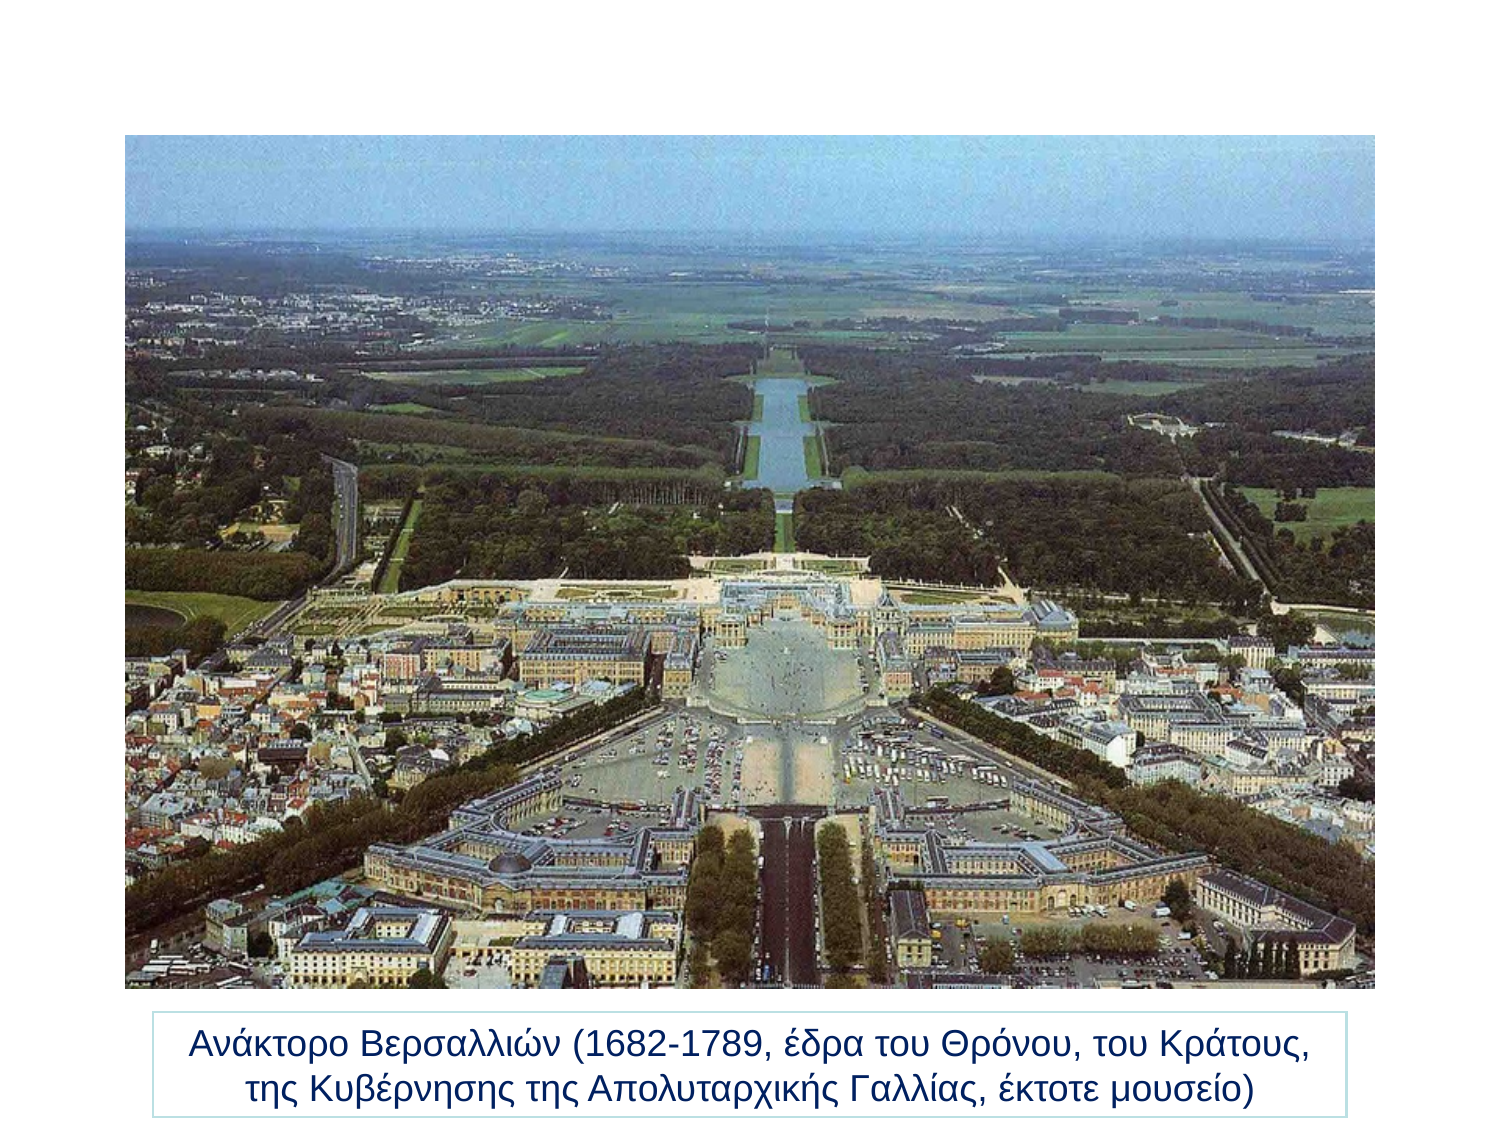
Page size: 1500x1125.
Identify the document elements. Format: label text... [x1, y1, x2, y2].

text_box Ανάκτορο Βερσαλλιών (1682-1789, έδρα του Θρόνου, του Κράτους, της Κυβέρνησης της Απολυταρχικής Γαλλίας, έκτοτε μουσείο) [152, 1011, 1348, 1118]
picture [124, 135, 1376, 989]
